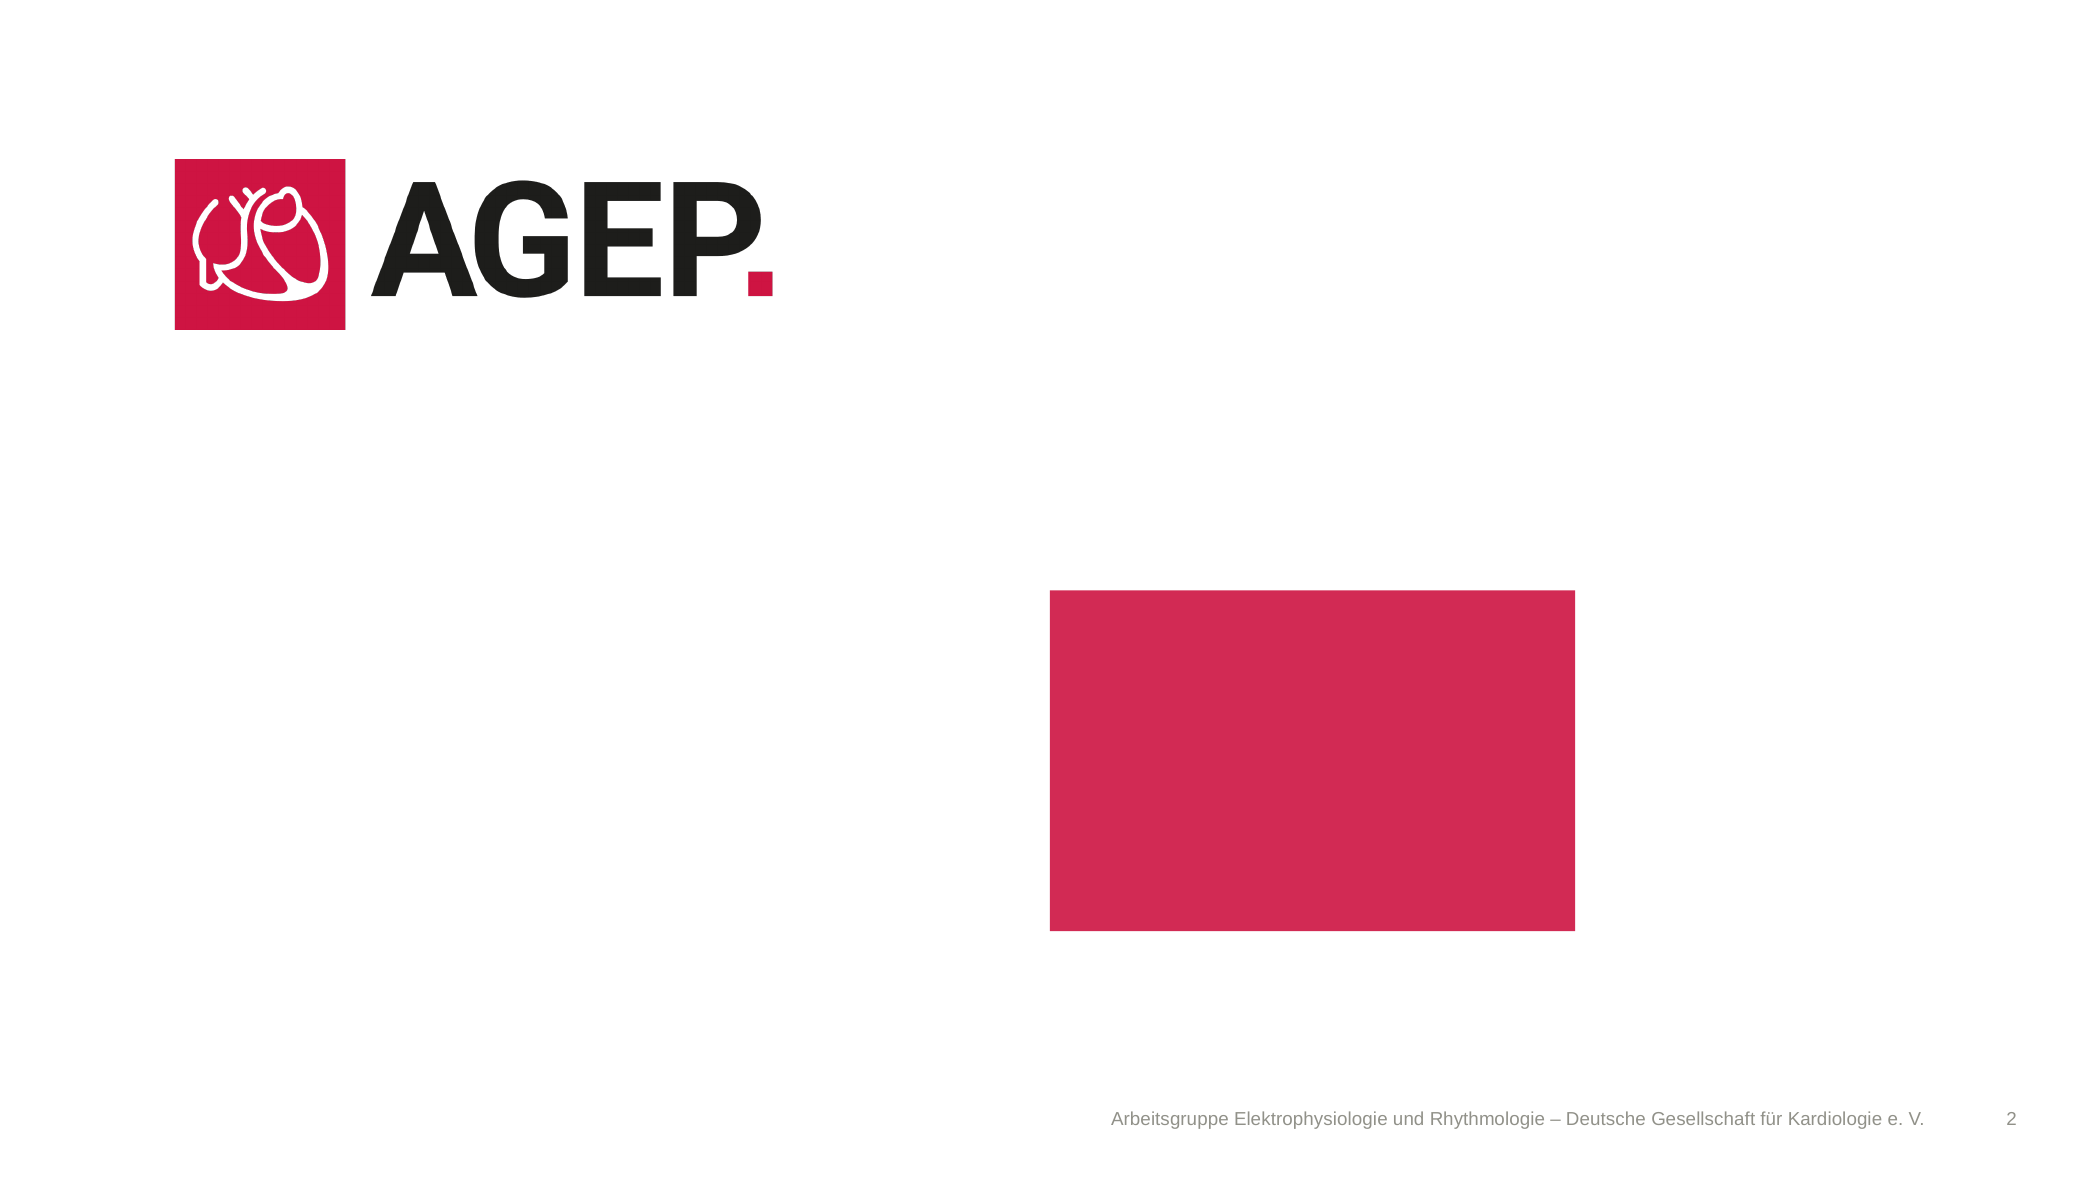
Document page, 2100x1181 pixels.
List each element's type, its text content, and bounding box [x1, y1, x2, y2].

slide_number 2 [2006, 1098, 2055, 1137]
footer Arbeitsgruppe Elektrophysiologie und Rhythmologie – Deutsche Gesellschaft für Kardiologie e. V. [1085, 1098, 1924, 1137]
picture [174, 159, 773, 330]
